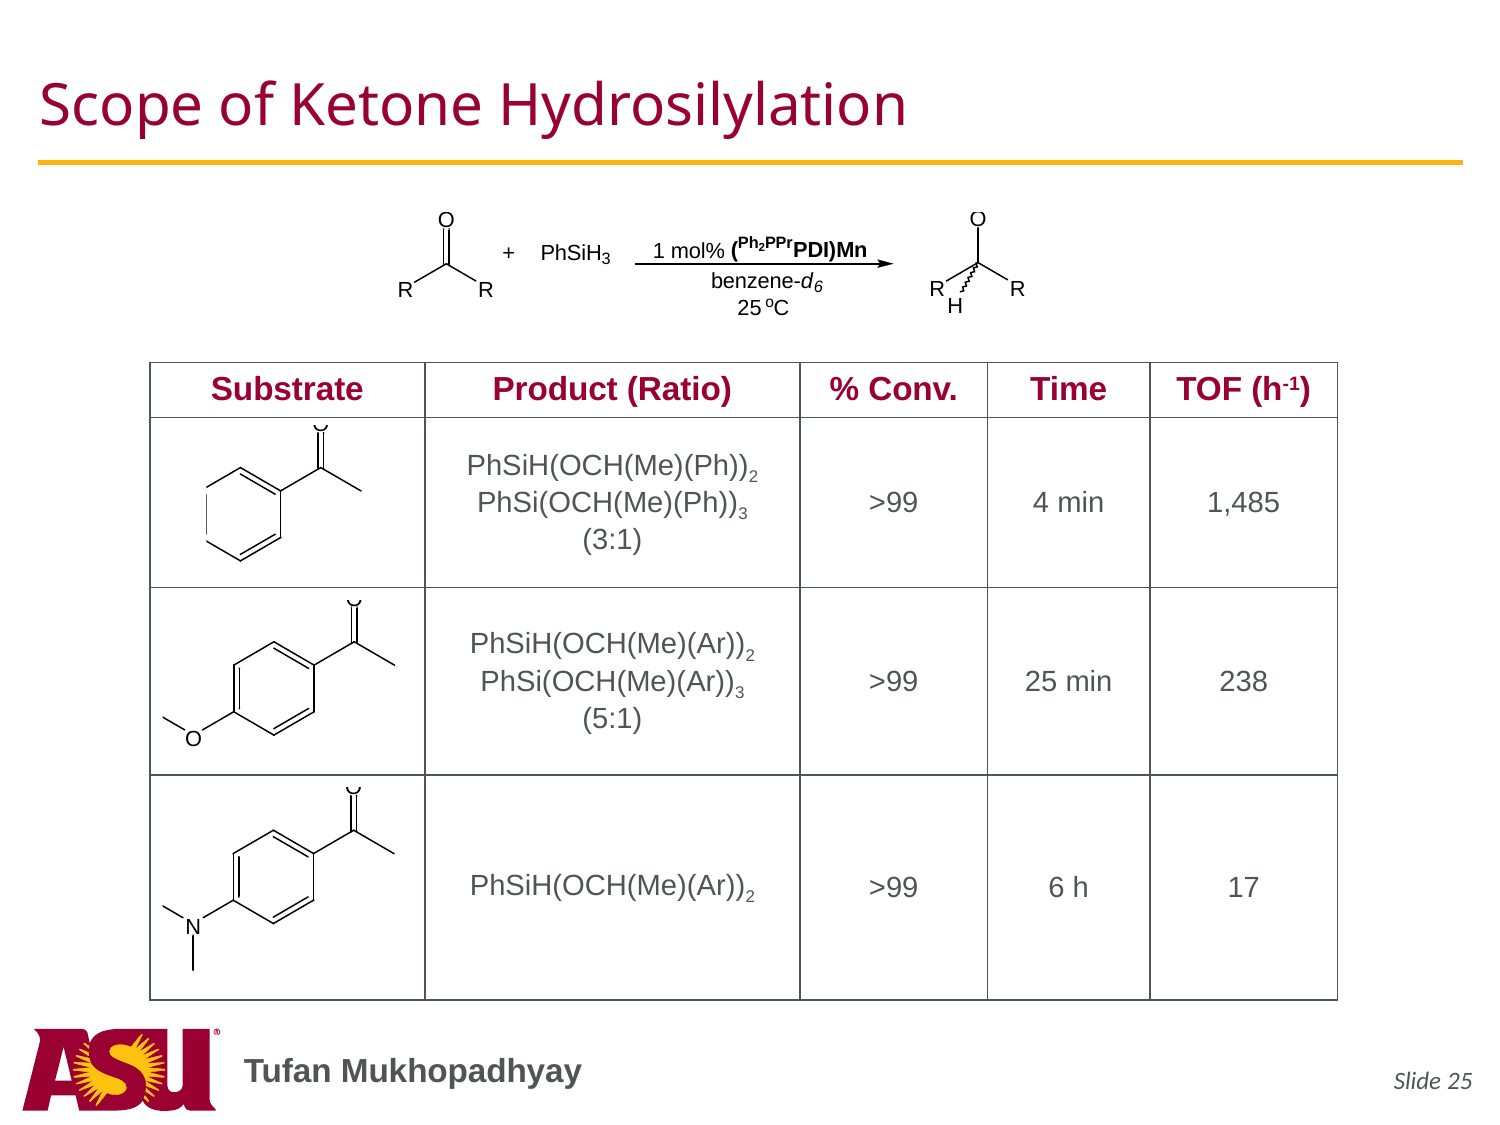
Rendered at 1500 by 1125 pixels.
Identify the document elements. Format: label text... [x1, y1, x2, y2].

table_header Substrate [151, 363, 424, 417]
table_cell PhSiH(OCH(Me)(Ph))2 PhSi(OCH(Me)(Ph))3 (3:1) [426, 418, 799, 587]
table_cell 17 [1151, 776, 1337, 999]
table_cell >99 [801, 588, 987, 774]
text_box Tufan Mukhopadhyay [229, 1042, 598, 1097]
table_header Time [988, 363, 1149, 417]
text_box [206, 424, 376, 580]
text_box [399, 212, 1101, 351]
table_header Product (Ratio) [426, 363, 799, 417]
table_header % Conv. [801, 363, 987, 417]
table_cell >99 [801, 418, 987, 587]
table_cell 238 [1151, 588, 1337, 774]
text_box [162, 787, 413, 988]
table_cell PhSiH(OCH(Me)(Ar))2 PhSi(OCH(Me)(Ar))3 (5:1) [426, 588, 799, 774]
table_cell [151, 776, 424, 999]
table_cell 6 h [988, 776, 1149, 999]
table_cell 4 min [988, 418, 1149, 587]
title Scope of Ketone Hydrosilylation [24, 37, 1325, 168]
table_cell PhSiH(OCH(Me)(Ar))2 [426, 776, 799, 999]
table_cell >99 [801, 776, 987, 999]
table_header TOF (h-1) [1151, 363, 1337, 417]
slide_number Slide 25 [1137, 1049, 1488, 1110]
picture [21, 1027, 222, 1113]
table_cell 25 min [988, 588, 1149, 774]
table_cell [151, 418, 424, 587]
table_cell 1,485 [1151, 418, 1337, 587]
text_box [162, 600, 413, 763]
table_cell [151, 588, 424, 774]
